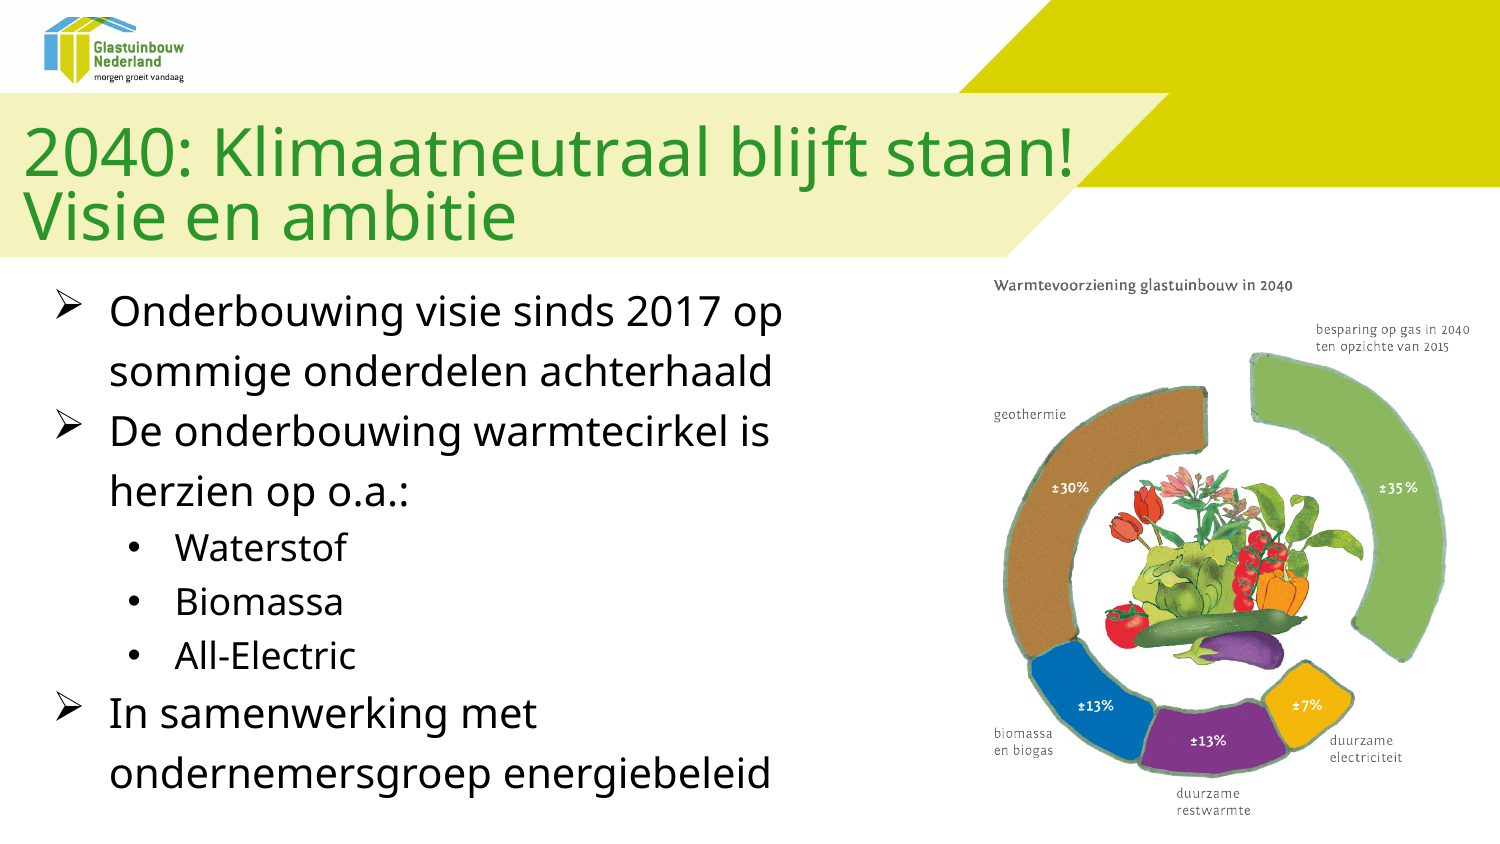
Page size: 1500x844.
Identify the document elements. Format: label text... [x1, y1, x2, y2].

text_box Onderbouwing visie sinds 2017 op sommige onderdelen achterhaald De onderbouwing warmtecirkel is herzien op o.a.: Waterstof Biomassa All-Electric In samenwerking met ondernemersgroep energiebeleid [37, 272, 884, 805]
picture [0, 0, 1500, 844]
